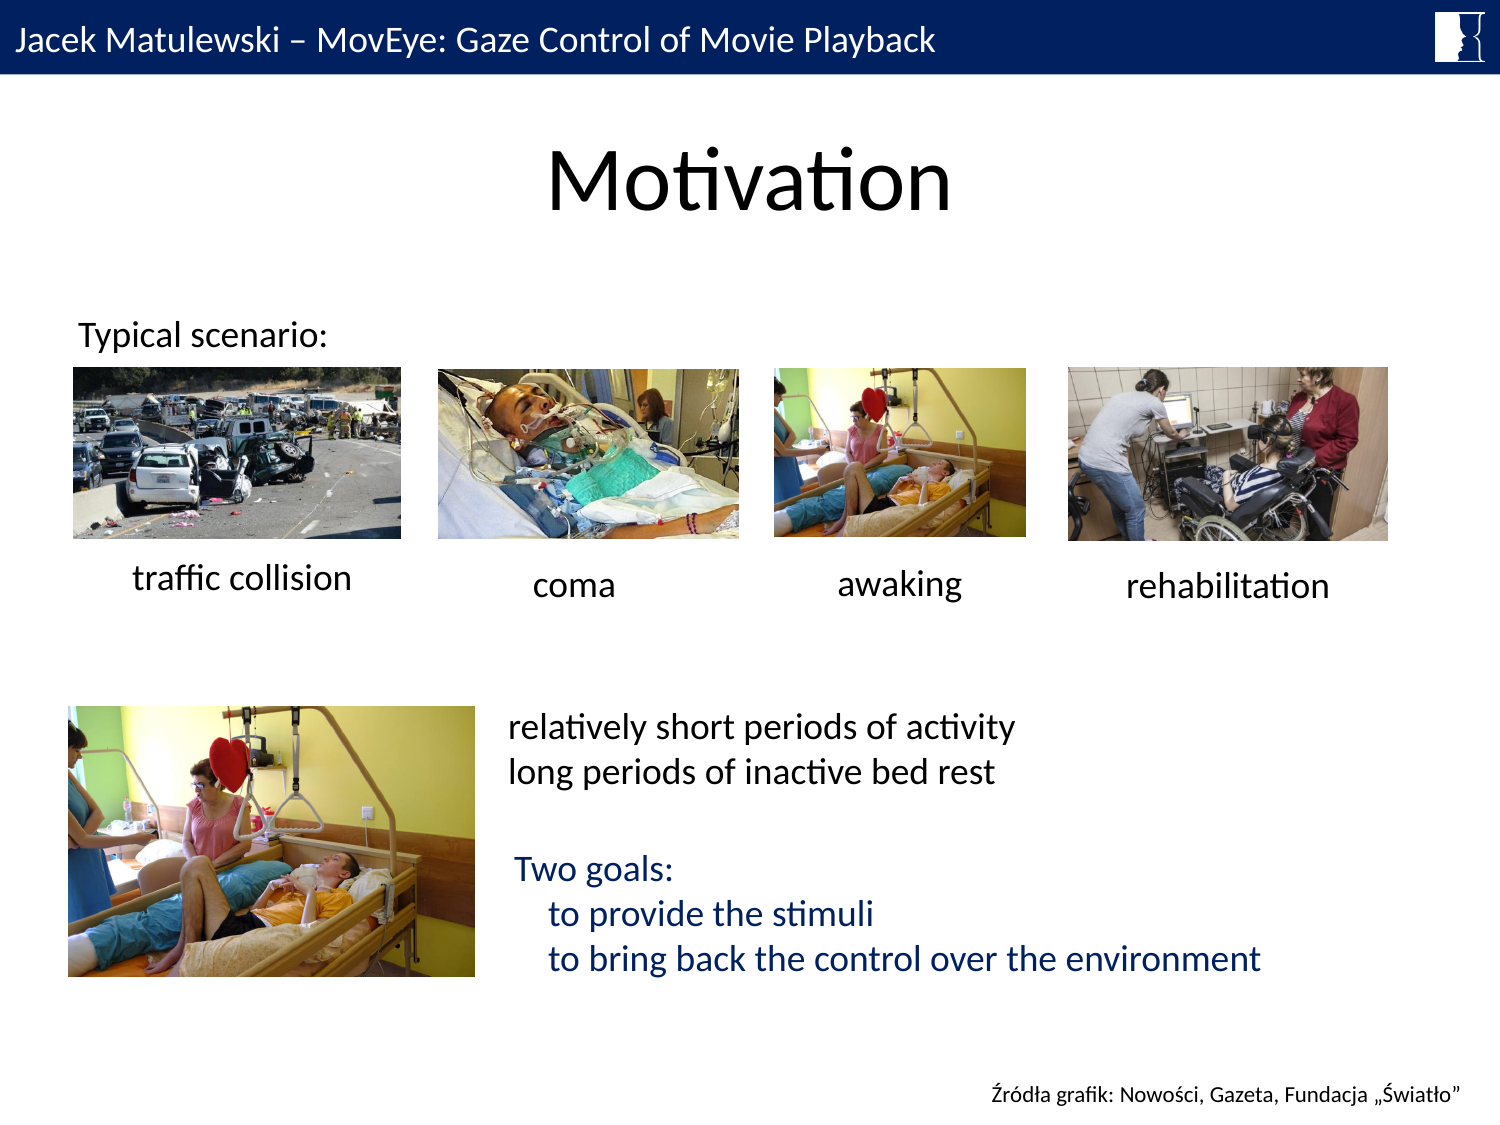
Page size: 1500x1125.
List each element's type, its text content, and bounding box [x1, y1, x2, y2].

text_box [0, 0, 1500, 75]
picture [438, 369, 739, 539]
text_box awaking [822, 551, 978, 612]
picture [773, 368, 1027, 537]
text_box Typical scenario: [63, 302, 344, 363]
text_box traffic collision [117, 546, 368, 606]
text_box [68, 694, 1287, 988]
picture [1068, 367, 1389, 541]
picture [72, 367, 402, 539]
text_box coma [518, 552, 632, 613]
text_box Źródła grafik: Nowości, Gazeta, Fundacja „Światło” [976, 1072, 1477, 1115]
title Motivation [75, 83, 1425, 268]
text_box rehabilitation [1111, 553, 1346, 614]
